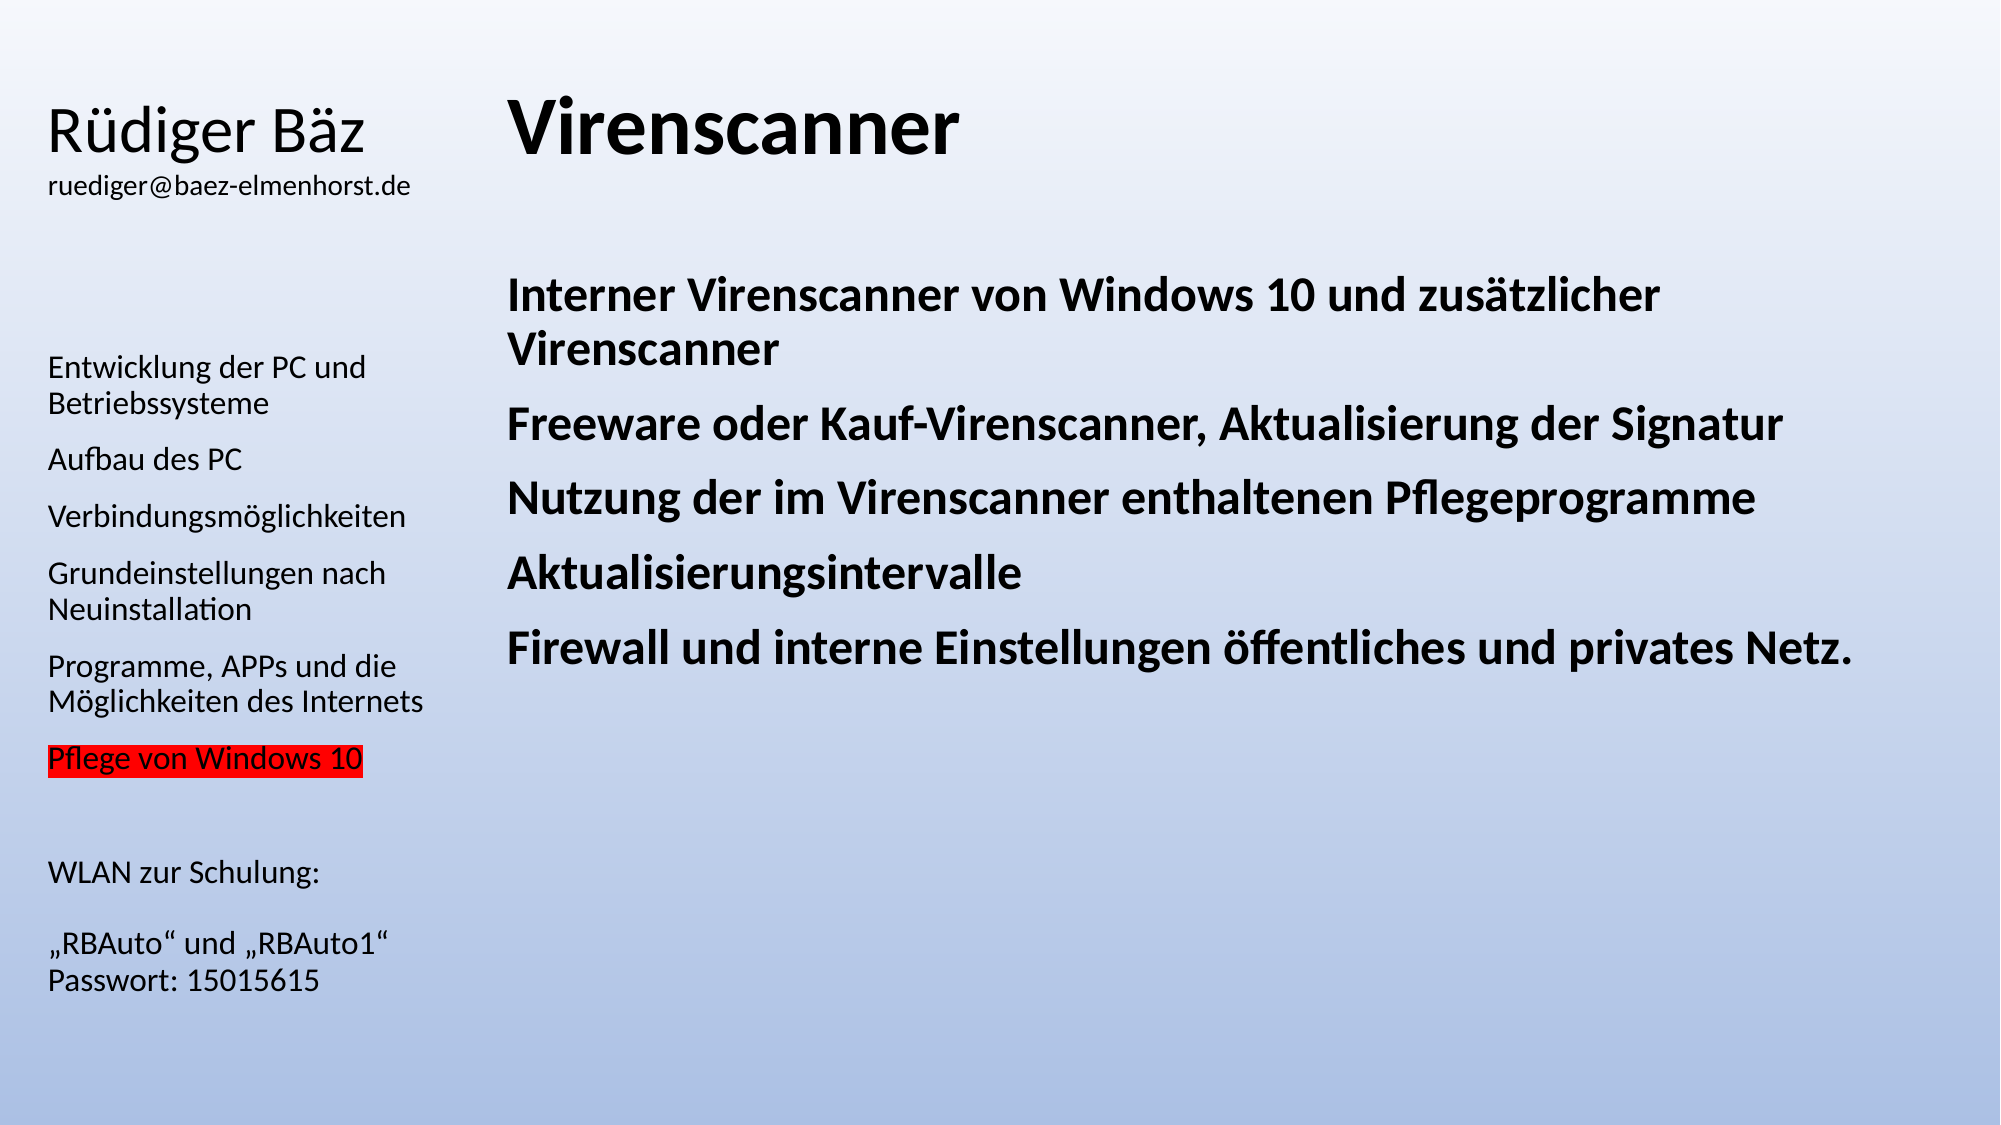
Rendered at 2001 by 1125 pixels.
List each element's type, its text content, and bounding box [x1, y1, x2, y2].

title Rüdiger Bäz ruediger@baez-elmenhorst.de [32, 75, 465, 209]
list Entwicklung der PC und Betriebssysteme Aufbau des PC Verbindungsmöglichkeiten Grundeinstellungen nach Neuinstallation Programme, APPs und die Möglichkeiten des Internets Pflege von Windows 10 WLAN zur Schulung: „RBAuto“ und „RBAuto1“ Passwort: 15015615 [32, 342, 465, 1076]
list Virenscanner Interner Virenscanner von Windows 10 und zusätzlicher Virenscanner Freeware oder Kauf-Virenscanner, Aktualisierung der Signatur Nutzung der im Virenscanner enthaltenen Pflegeprogramme Aktualisierungsintervalle Firewall und interne Einstellungen öffentliches und privates Netz. [492, 75, 1943, 1076]
